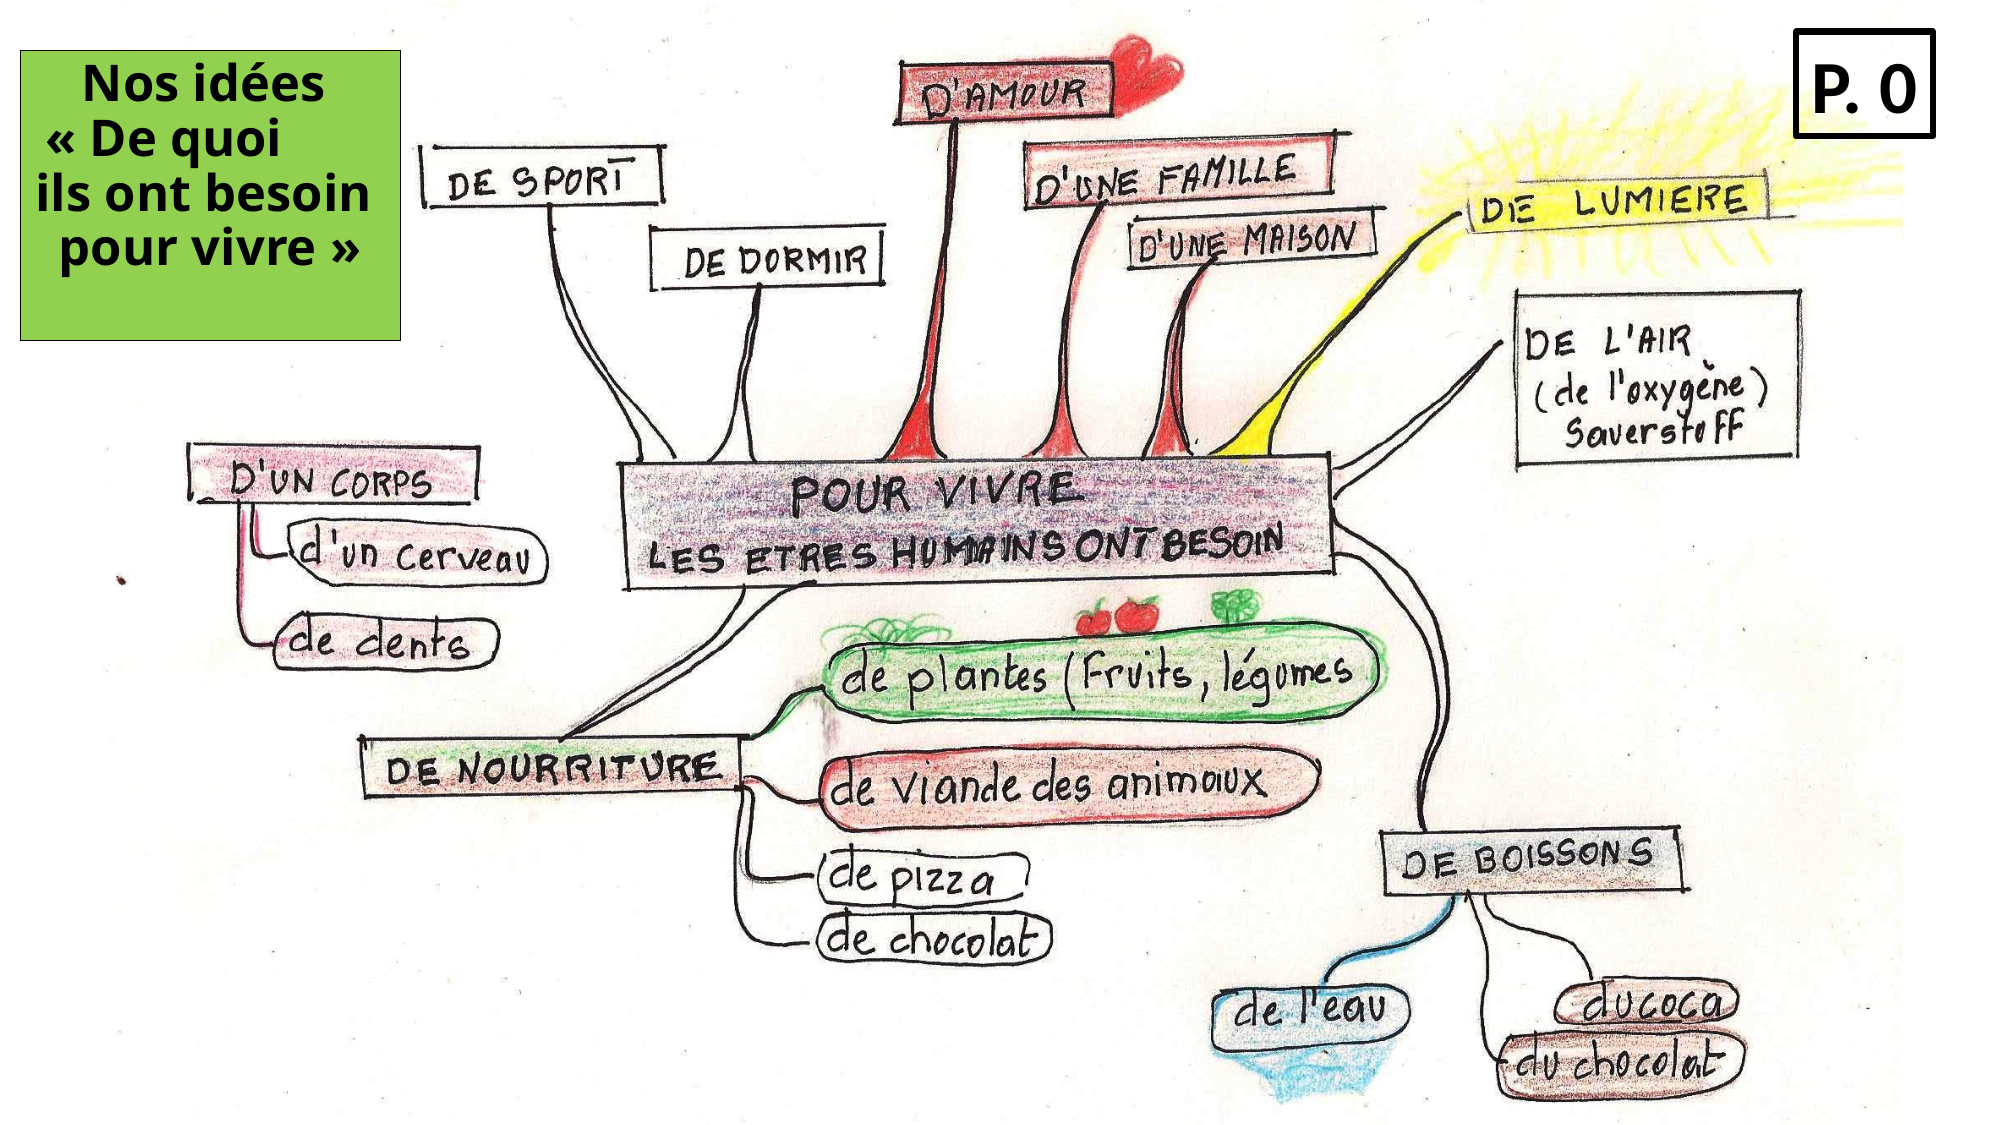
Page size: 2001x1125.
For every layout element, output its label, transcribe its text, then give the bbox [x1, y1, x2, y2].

text_box P. 0 [1796, 31, 1933, 137]
text_box Nos idées « De quoi ils ont besoin pour vivre » [20, 50, 401, 341]
picture [105, 0, 1903, 1125]
